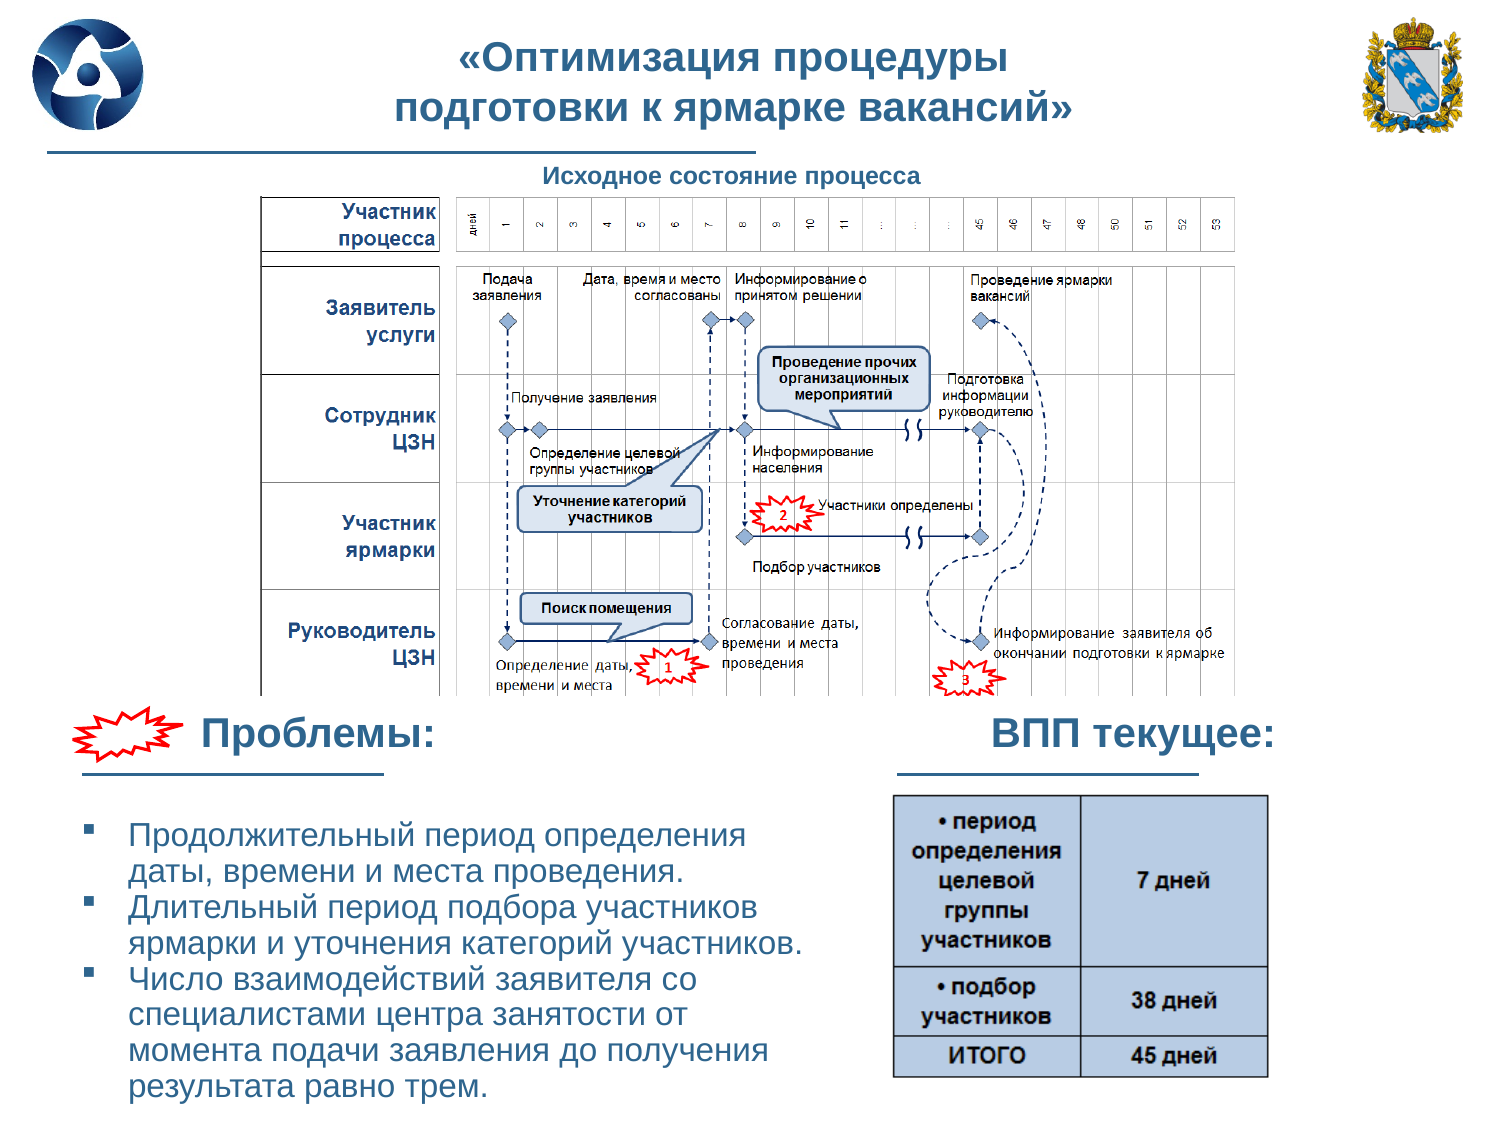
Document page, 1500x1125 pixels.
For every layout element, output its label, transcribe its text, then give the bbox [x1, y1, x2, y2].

picture [879, 781, 1280, 1092]
text_box ВПП текущее: [938, 704, 1329, 765]
slide_number [1059, 1042, 1397, 1103]
picture [260, 196, 1235, 696]
picture [1362, 17, 1463, 133]
picture [32, 17, 146, 132]
text_box Проблемы: [123, 704, 514, 765]
text_box Исходное состояние процесса [70, 156, 1395, 197]
text_box «Оптимизация процедуры подготовки к ярмарке вакансий» [127, 26, 1340, 133]
text_box Продолжительный период определения даты, времени и места проведения. Длительный период подбора участников ярмарки и уточнения категорий участников. Число взаимодействий заявителя со специалистами центра занятости от момента подачи заявления до получения результата равно трем. [81, 810, 809, 1113]
text_box [72, 706, 184, 763]
